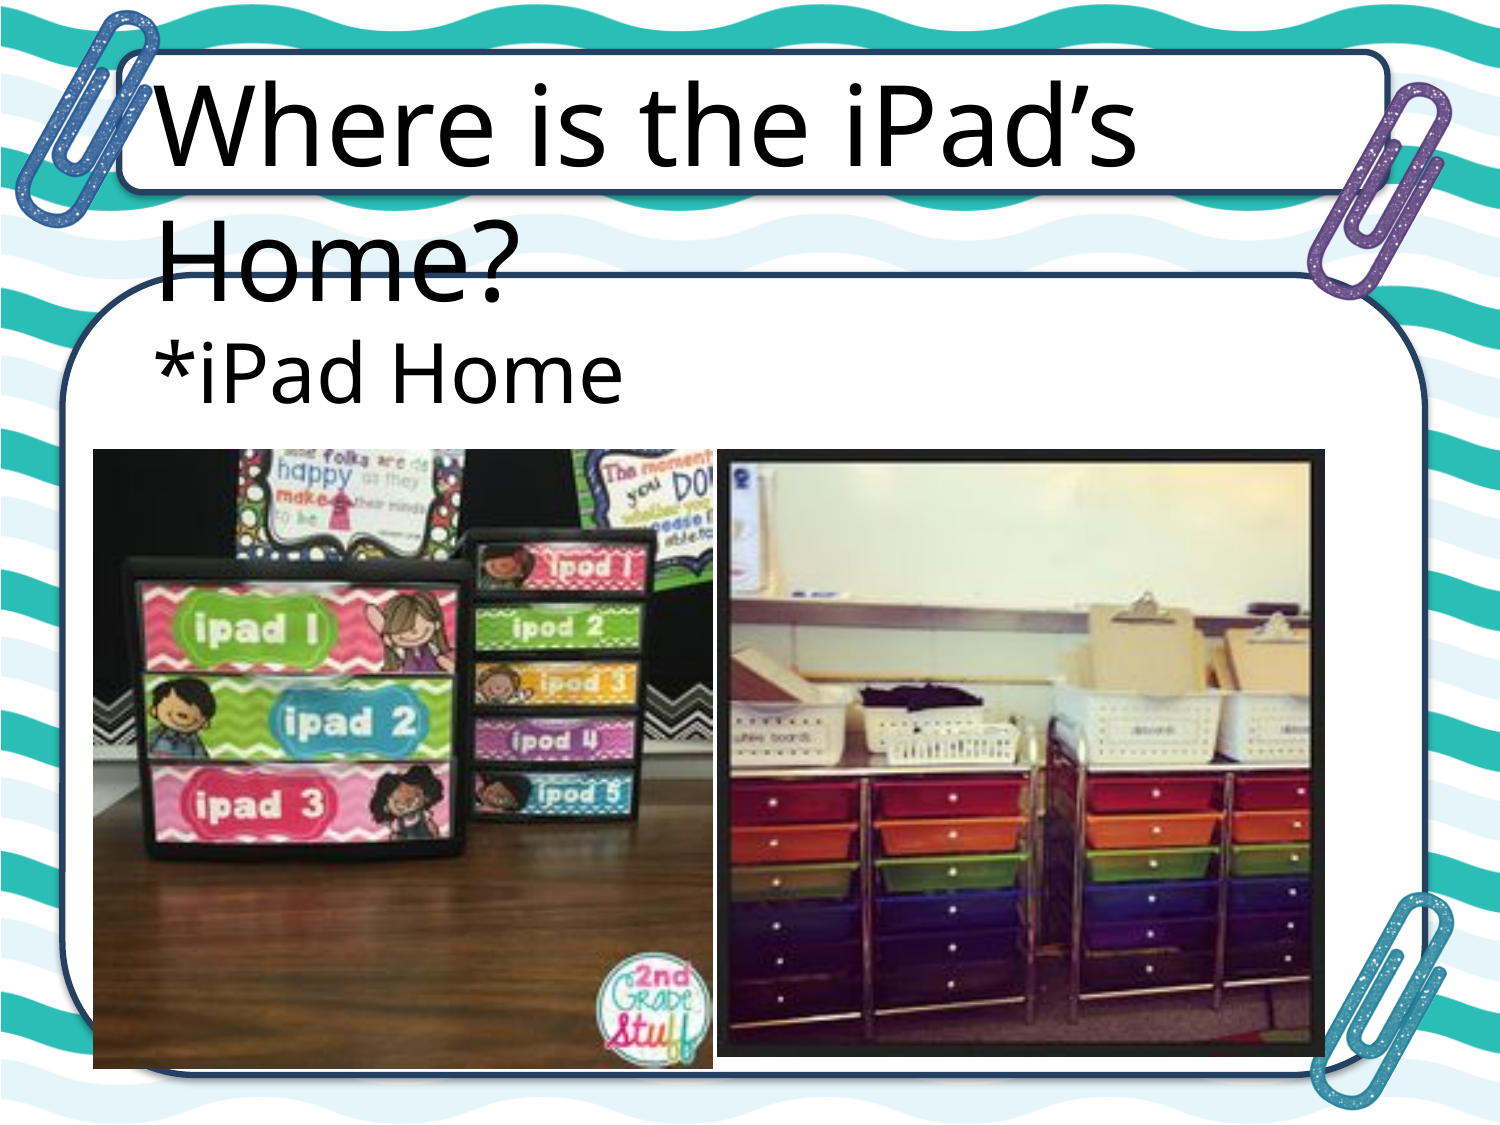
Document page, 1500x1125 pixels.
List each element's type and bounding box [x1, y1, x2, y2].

picture [1348, 885, 1427, 1119]
list [0, 0, 1500, 1125]
picture [53, 3, 133, 237]
picture [93, 449, 713, 1069]
picture [1345, 75, 1425, 309]
picture [717, 449, 1326, 1058]
